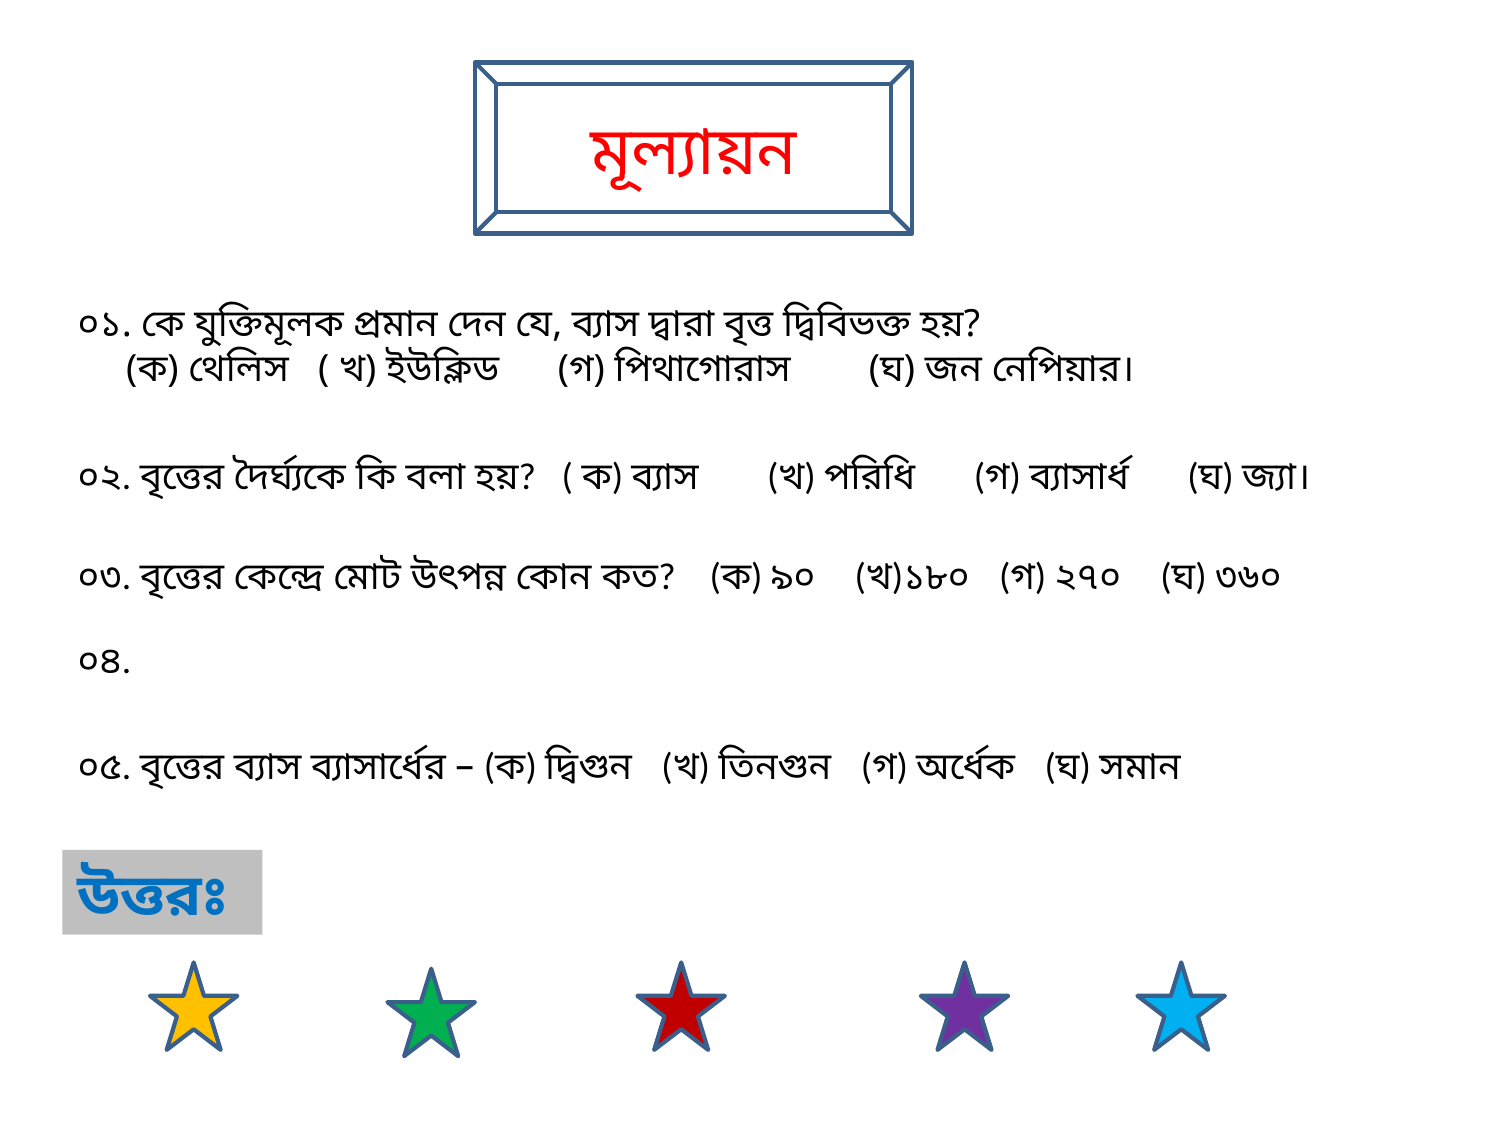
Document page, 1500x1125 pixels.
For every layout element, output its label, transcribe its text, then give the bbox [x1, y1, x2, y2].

text_box [147, 960, 240, 1052]
text_box [1135, 960, 1227, 1052]
text_box উত্তরঃ [62, 849, 263, 935]
text_box মূল্যায়ন [473, 60, 914, 236]
text_box ০৫. বৃত্তের ব্যাস ব্যাসার্ধের – (ক) দ্বিগুন (খ) তিনগুন (গ) অর্ধেক (ঘ) সমান [62, 734, 1388, 794]
text_box ০২. বৃত্তের দৈর্ঘ্যকে কি বলা হয়? ( ক) ব্যাস (খ) পরিধি (গ) ব্যাসার্ধ (ঘ) জ্যা। [62, 444, 1363, 505]
text_box [635, 960, 727, 1052]
text_box ০১. কে যুক্তিমূলক প্রমান দেন যে, ব্যাস দ্বারা বৃত্ত দ্বিবিভক্ত হয়? (ক) থেলিস ( খ) ইউক্লিড (গ) পিথাগোরাস (ঘ) জন নেপিয়ার। [62, 291, 1388, 397]
text_box [918, 960, 1011, 1052]
text_box [385, 966, 477, 1058]
